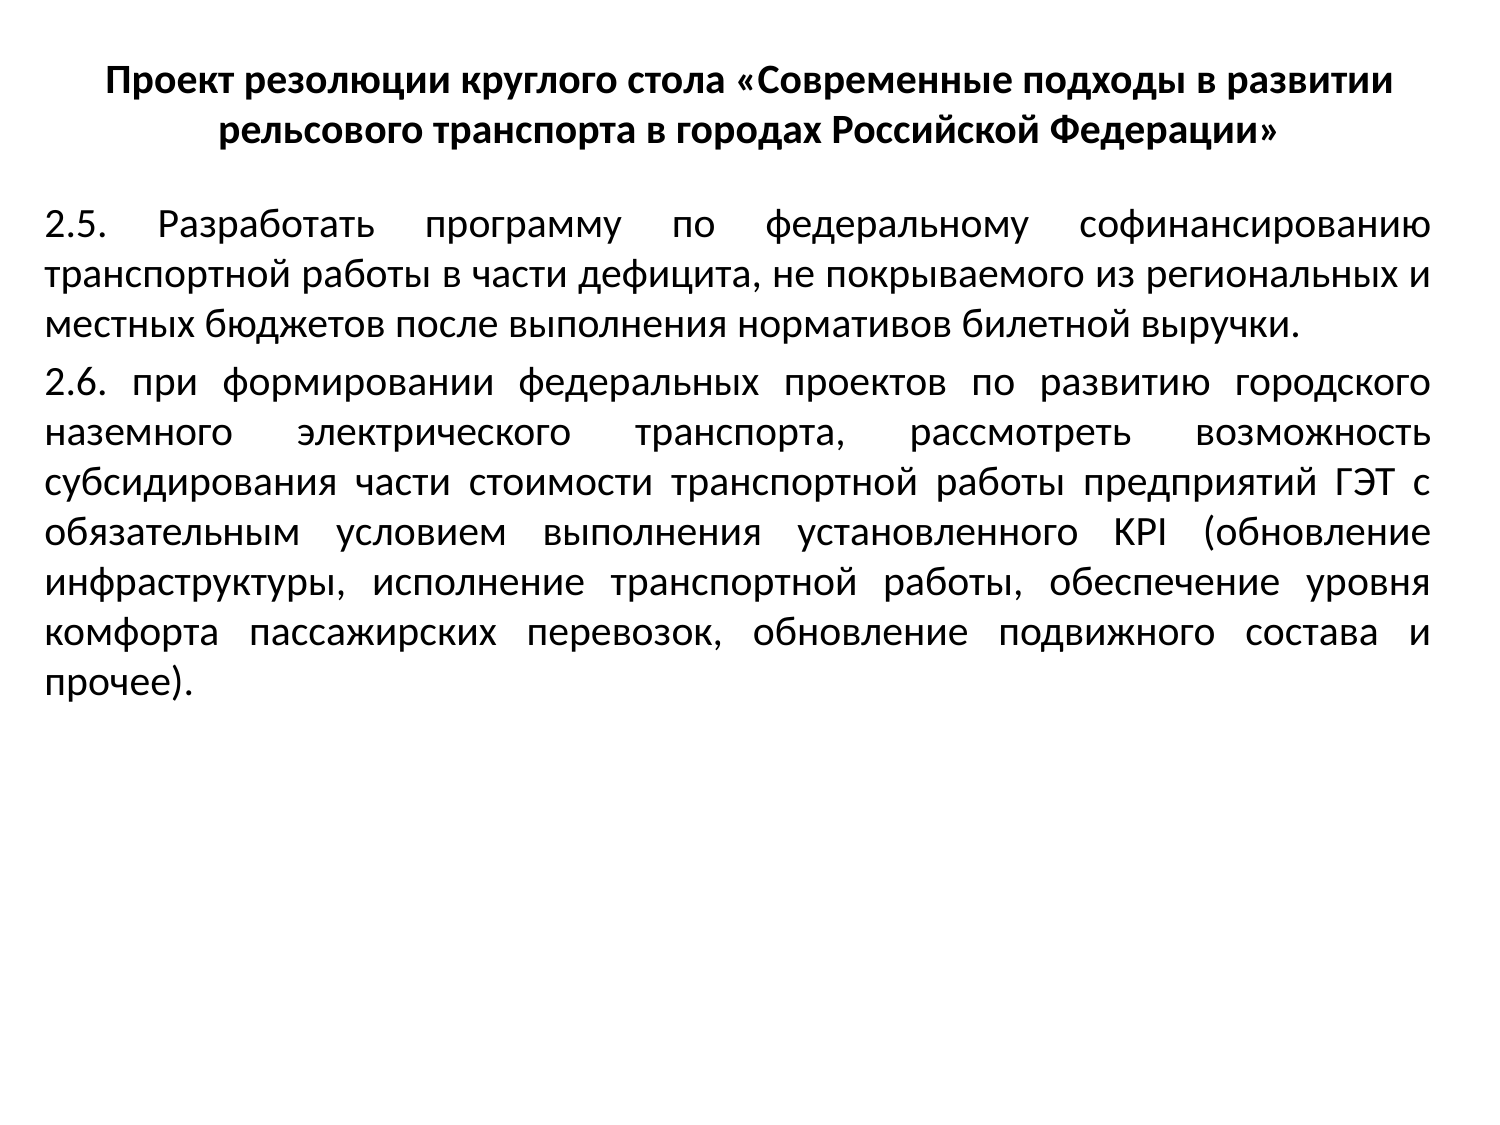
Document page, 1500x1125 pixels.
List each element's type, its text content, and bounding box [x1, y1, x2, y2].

subtitle 2.5. Разработать программу по федеральному софинансированию транспортной работы в части дефицита, не покрываемого из региональных и местных бюджетов после выполнения нормативов билетной выручки. 2.6. при формировании федеральных проектов по развитию городского наземного электрического транспорта, рассмотреть возможность субсидирования части стоимости транспортной работы предприятий ГЭТ с обязательным условием выполнения установленного KPI (обновление инфраструктуры, исполнение транспортной работы, обеспечение уровня комфорта пассажирских перевозок, обновление подвижного состава и прочее). [29, 188, 1447, 1027]
title Проект резолюции круглого стола «Современные подходы в развитии рельсового транспорта в городах Российской Федерации» [0, 19, 1500, 185]
